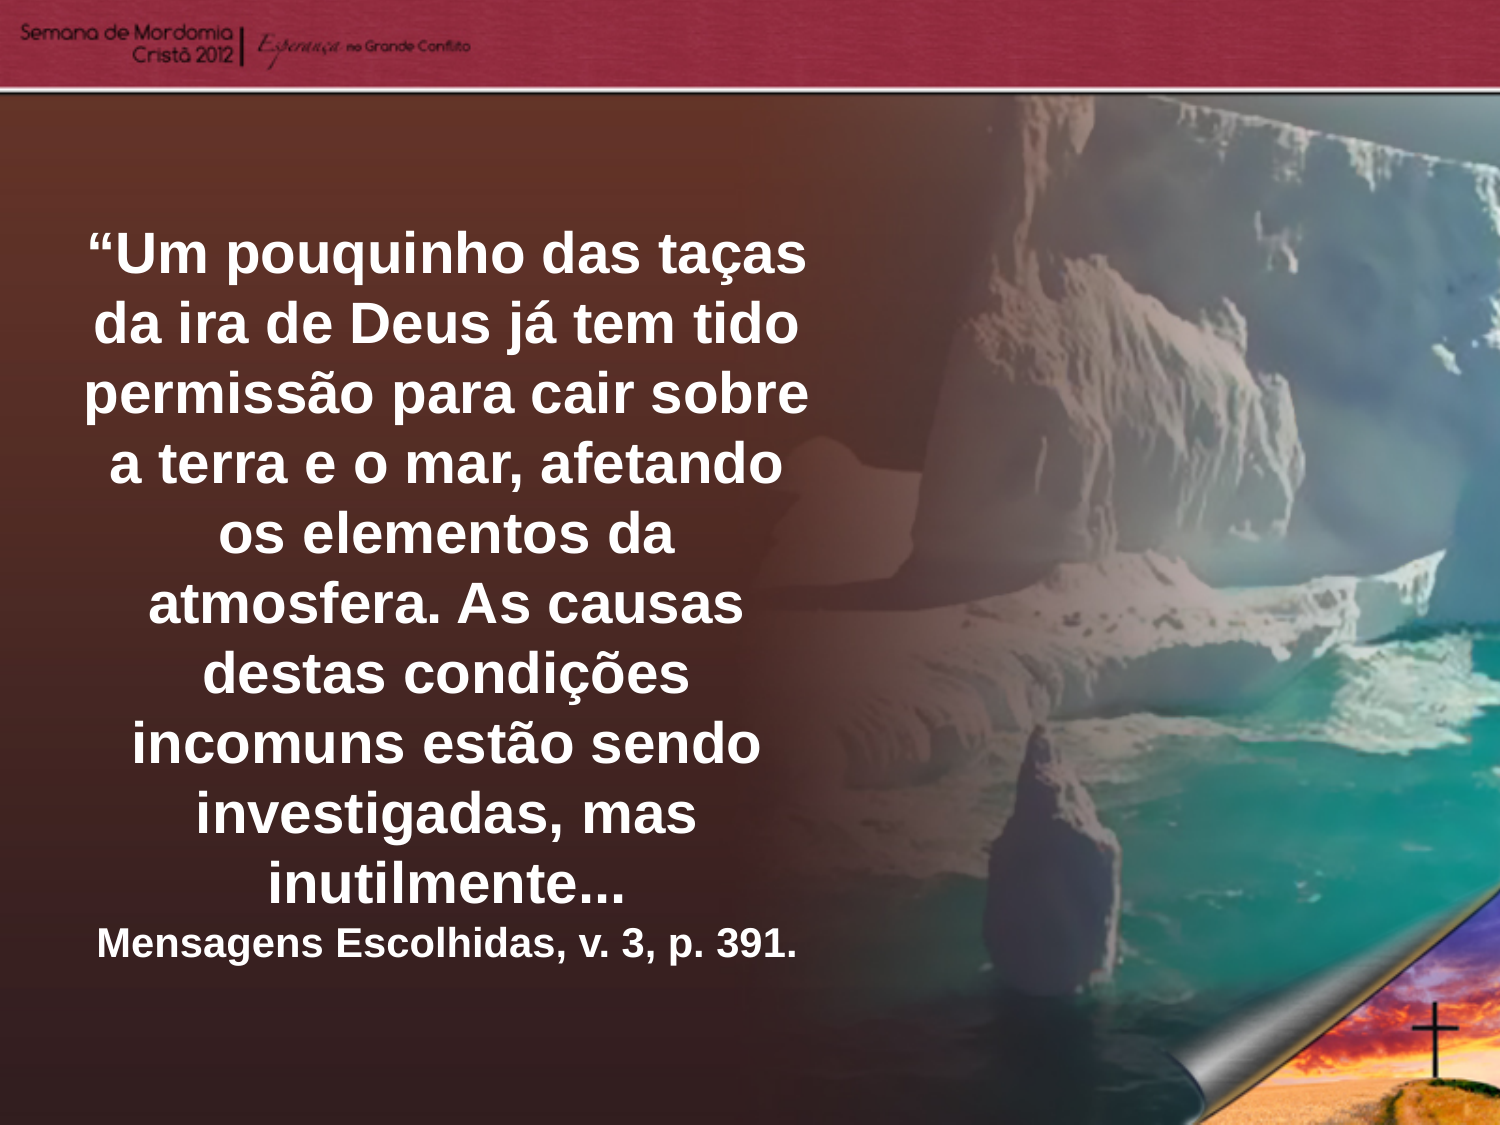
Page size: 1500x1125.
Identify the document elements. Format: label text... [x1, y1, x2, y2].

text_box “Um pouquinho das taças da ira de Deus já tem tido permissão para cair sobre a terra e o mar, afetando os elementos da atmosfera. As causas destas condições incomuns estão sendo investigadas, mas inutilmente... Mensagens Escolhidas, v. 3, p. 391. [64, 208, 830, 991]
picture [0, 0, 1500, 1125]
